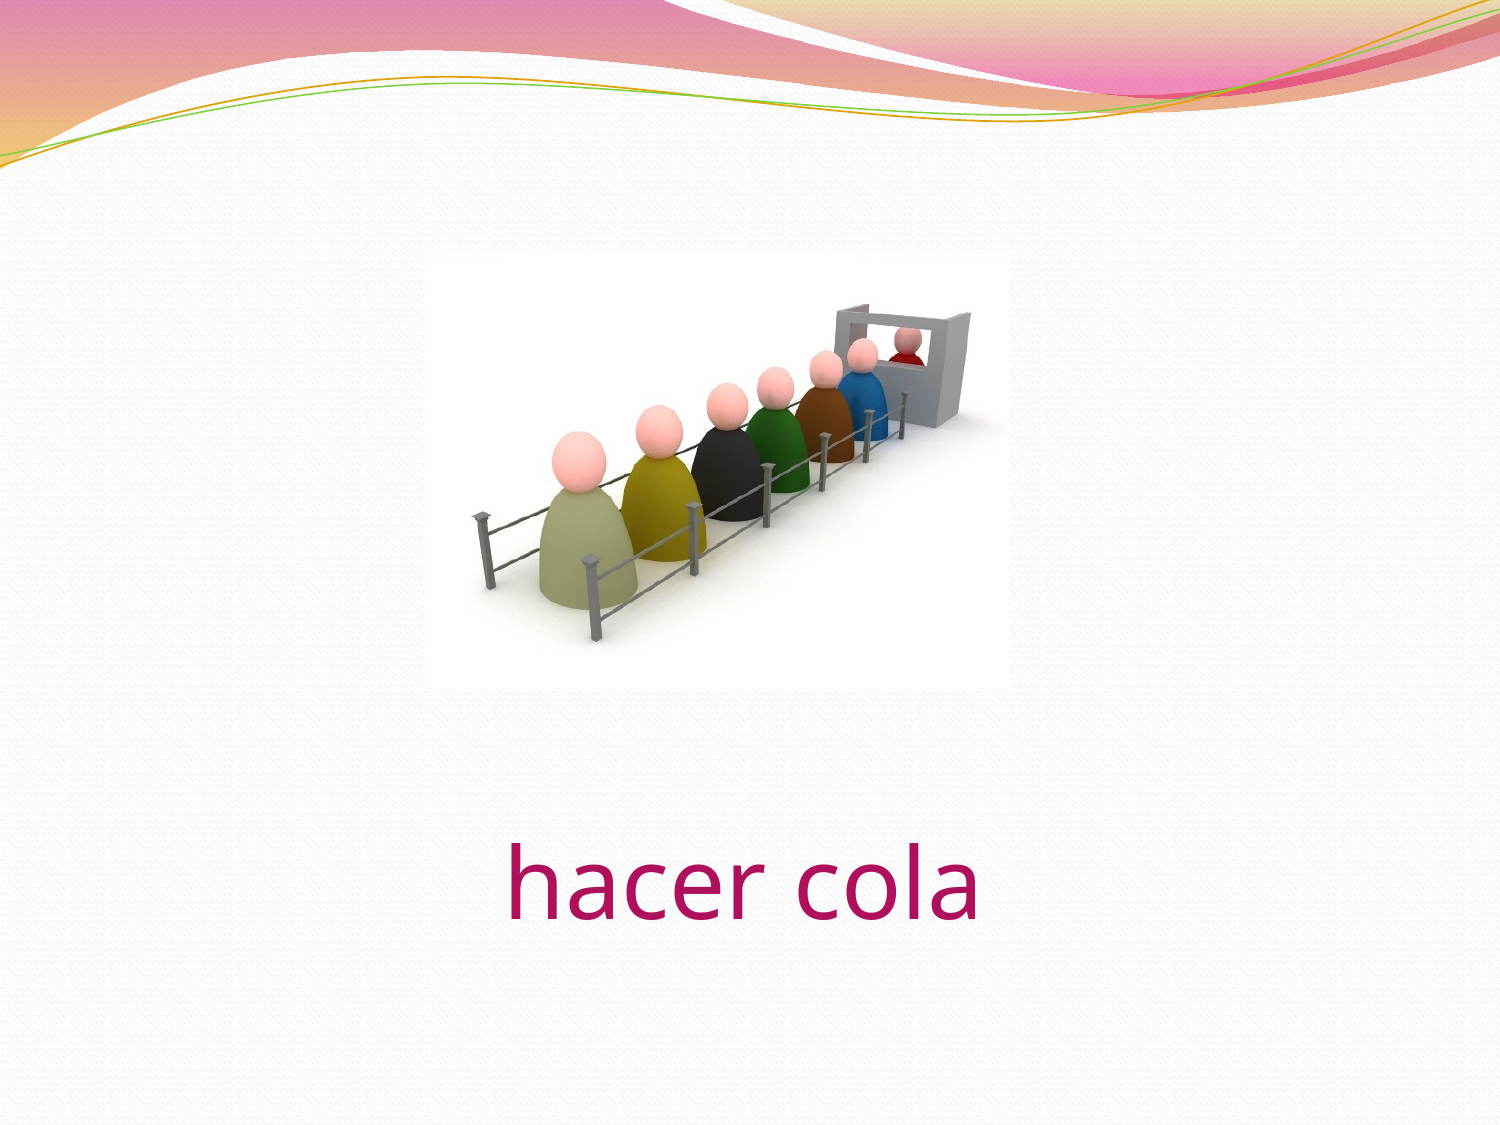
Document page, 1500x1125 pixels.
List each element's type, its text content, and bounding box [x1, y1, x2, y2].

text_box hacer cola [350, 812, 1138, 948]
picture [424, 249, 1009, 688]
